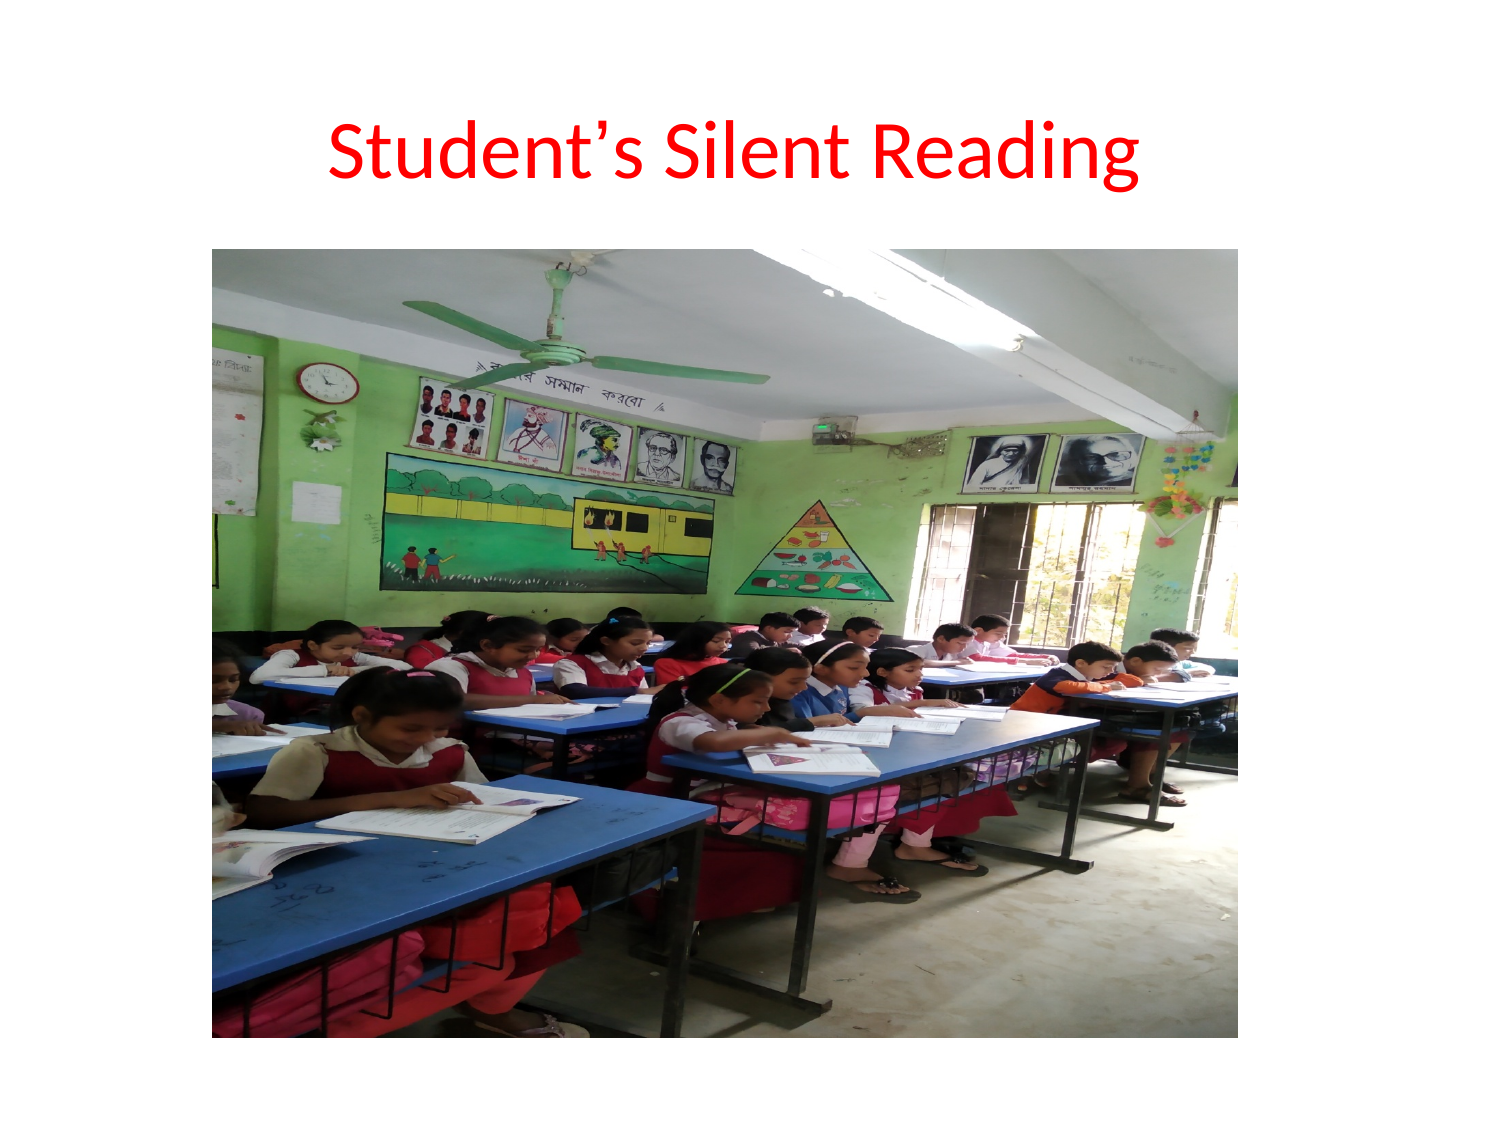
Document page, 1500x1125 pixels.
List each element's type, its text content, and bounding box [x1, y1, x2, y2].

picture [212, 249, 1238, 1038]
text_box Student’s Silent Reading [312, 87, 1238, 203]
